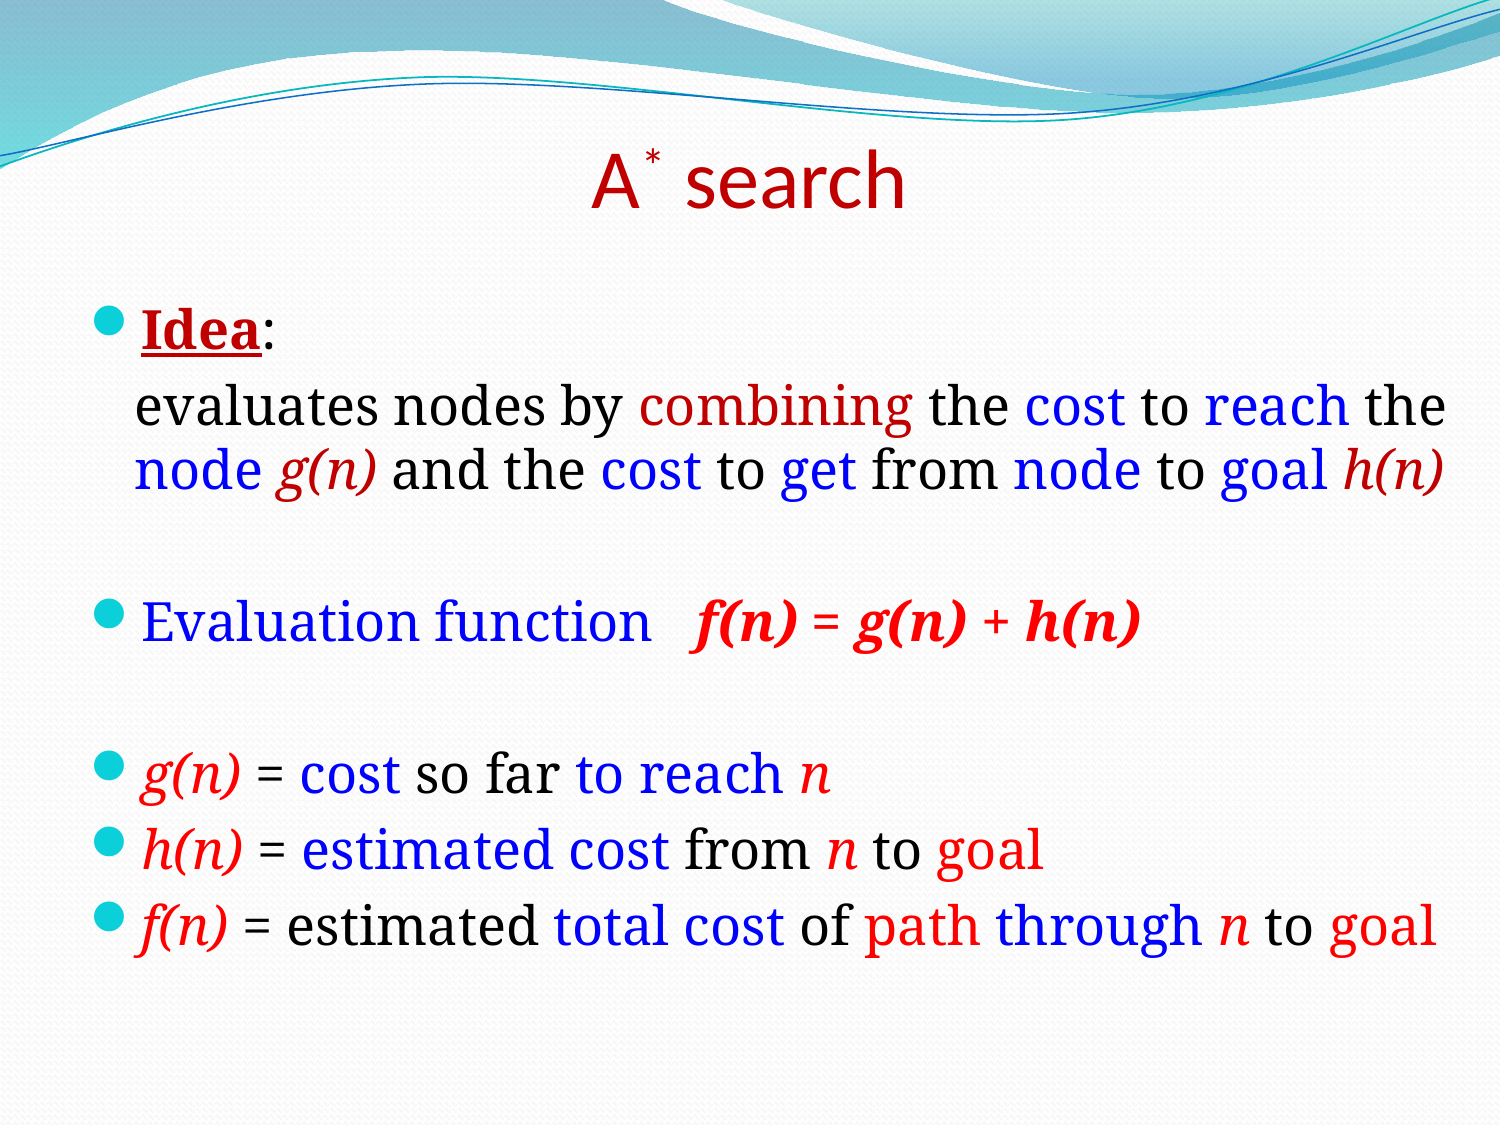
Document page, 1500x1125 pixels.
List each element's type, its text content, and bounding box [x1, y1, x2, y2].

list Idea: evaluates nodes by combining the cost to reach the node g(n) and the cost to get from node to goal h(n) Evaluation function f(n) = g(n) + h(n) g(n) = cost so far to reach n h(n) = estimated cost from n to goal f(n) = estimated total cost of path through n to goal [75, 287, 1463, 1038]
title A* search [75, 115, 1425, 225]
